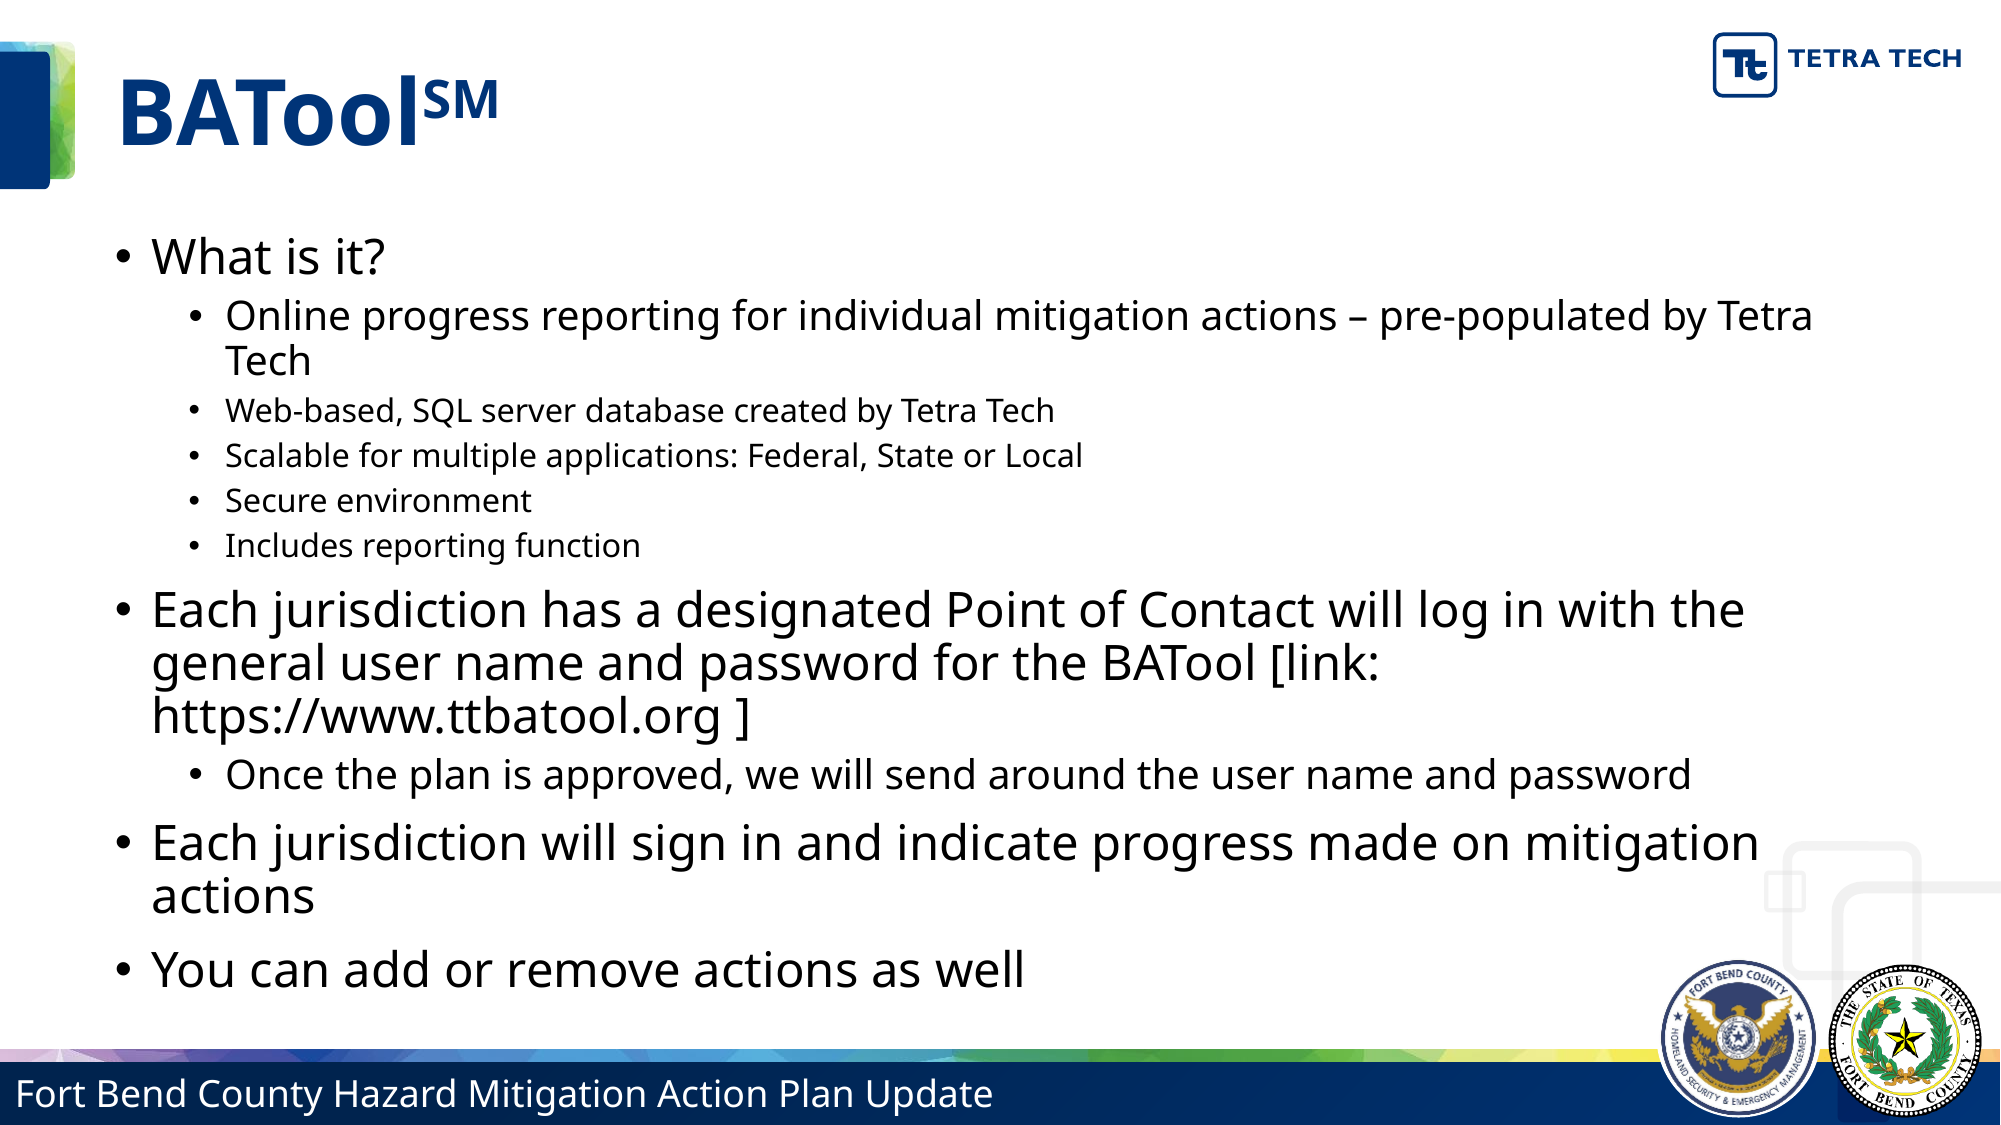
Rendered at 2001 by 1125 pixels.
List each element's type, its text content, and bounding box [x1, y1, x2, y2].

title BAToolSM [100, 45, 1601, 188]
list What is it? Online progress reporting for individual mitigation actions – pre-populated by Tetra Tech Web-based, SQL server database created by Tetra Tech Scalable for multiple applications: Federal, State or Local Secure environment Includes reporting function Each jurisdiction has a designated Point of Contact will log in with the general user name and password for the BATool [link: https://www.ttbatool.org ] Once the plan is approved, we will send around the user name and password Each jurisdiction will sign in and indicate progress made on mitigation actions You can add or remove actions as well [99, 224, 1900, 1013]
picture [0, 961, 2000, 1119]
picture [0, 41, 75, 180]
